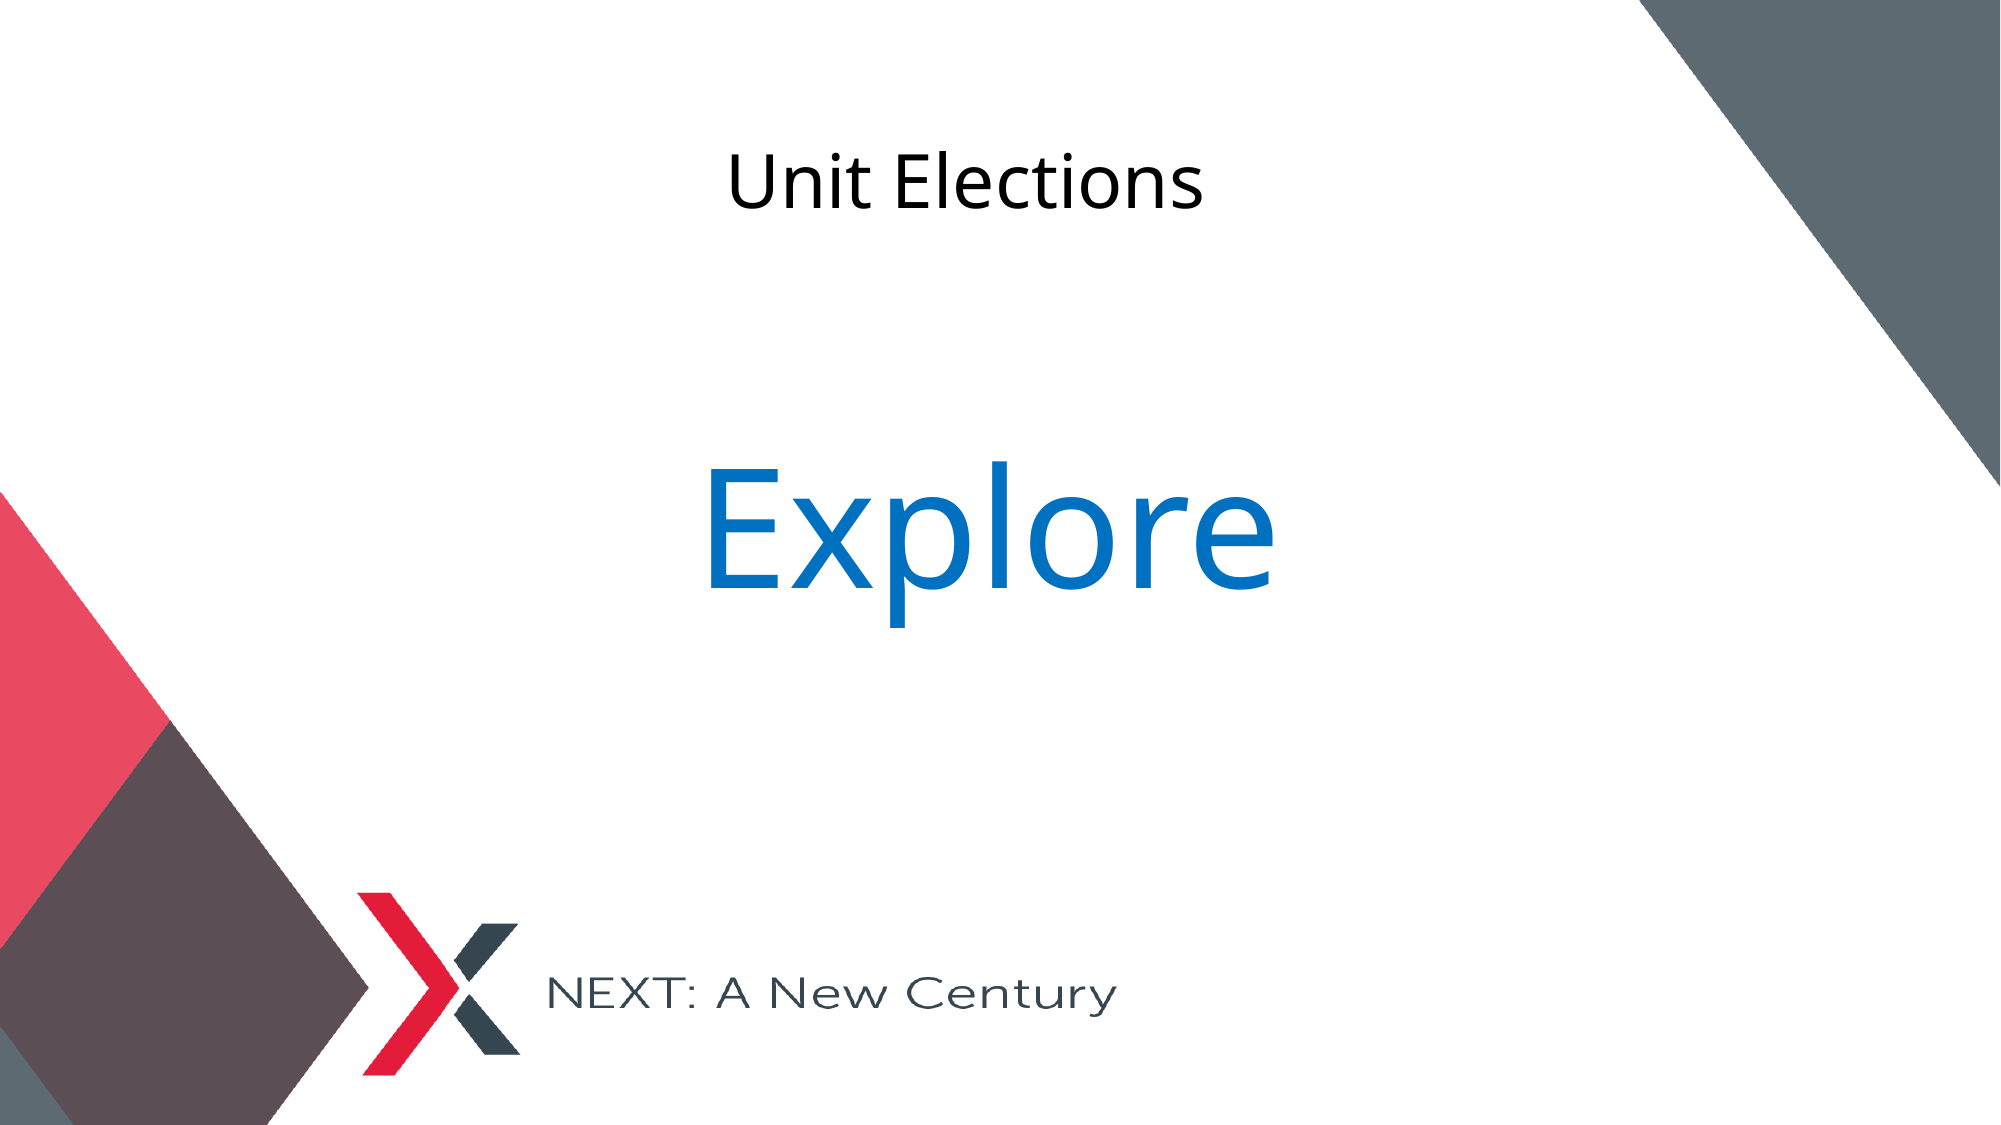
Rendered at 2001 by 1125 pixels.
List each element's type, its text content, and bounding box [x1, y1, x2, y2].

picture [0, 0, 2001, 1125]
text_box Explore [483, 414, 1495, 629]
title Unit Elections [112, 112, 1818, 246]
